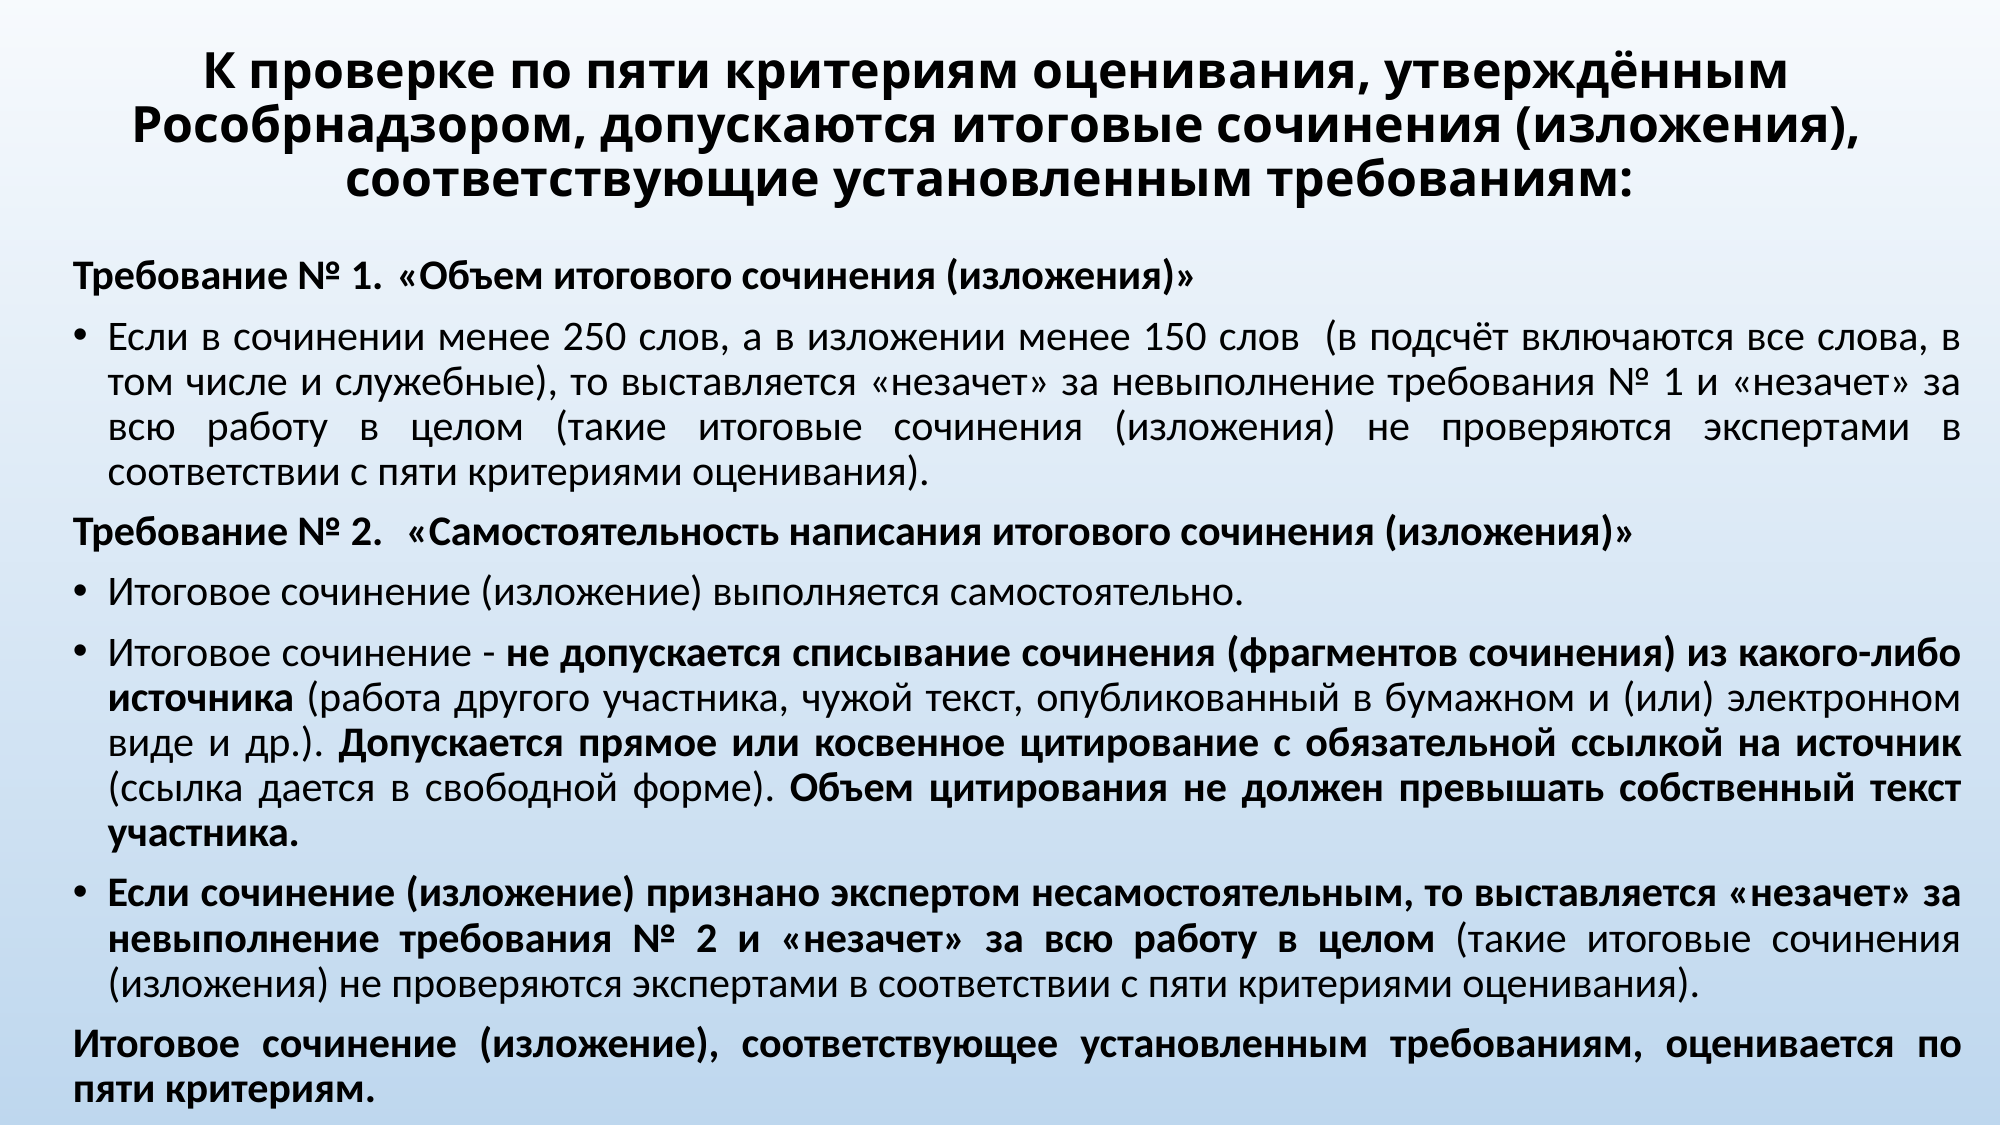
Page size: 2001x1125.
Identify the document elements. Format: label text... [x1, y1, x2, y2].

list Требование № 1. «Объем итогового сочинения (изложения)» Если в сочинении менее 250 слов, а в изложении менее 150 слов (в подсчёт включаются все слова, в том числе и служебные), то выставляется «незачет» за невыполнение требования № 1 и «незачет» за всю работу в целом (такие итоговые сочинения (изложения) не проверяются экспертами в соответствии с пяти критериями оценивания). Требование № 2. «Самостоятельность написания итогового сочинения (изложения)» Итоговое сочинение (изложение) выполняется самостоятельно. Итоговое сочинение - не допускается списывание сочинения (фрагментов сочинения) из какого-либо источника (работа другого участника, чужой текст, опубликованный в бумажном и (или) электронном виде и др.). Допускается прямое или косвенное цитирование с обязательной ссылкой на источник (ссылка дается в свободной форме). Объем цитирования не должен превышать собственный текст участника. Если сочинение (изложение) признано экспертом несамостоятельным, то выставляется «незачет» за невыполнение требования № 2 и «незачет» за всю работу в целом (такие итоговые сочинения (изложения) не проверяются экспертами в соответствии с пяти критериями оценивания). Итоговое сочинение (изложение), соответствующее установленным требованиям, оценивается по пяти критериям. [57, 246, 1976, 1125]
title К проверке по пяти критериям оценивания, утверждённым Рособрнадзором, допускаются итоговые сочинения (изложения), соответствующие установленным требованиям: [72, 36, 1920, 246]
